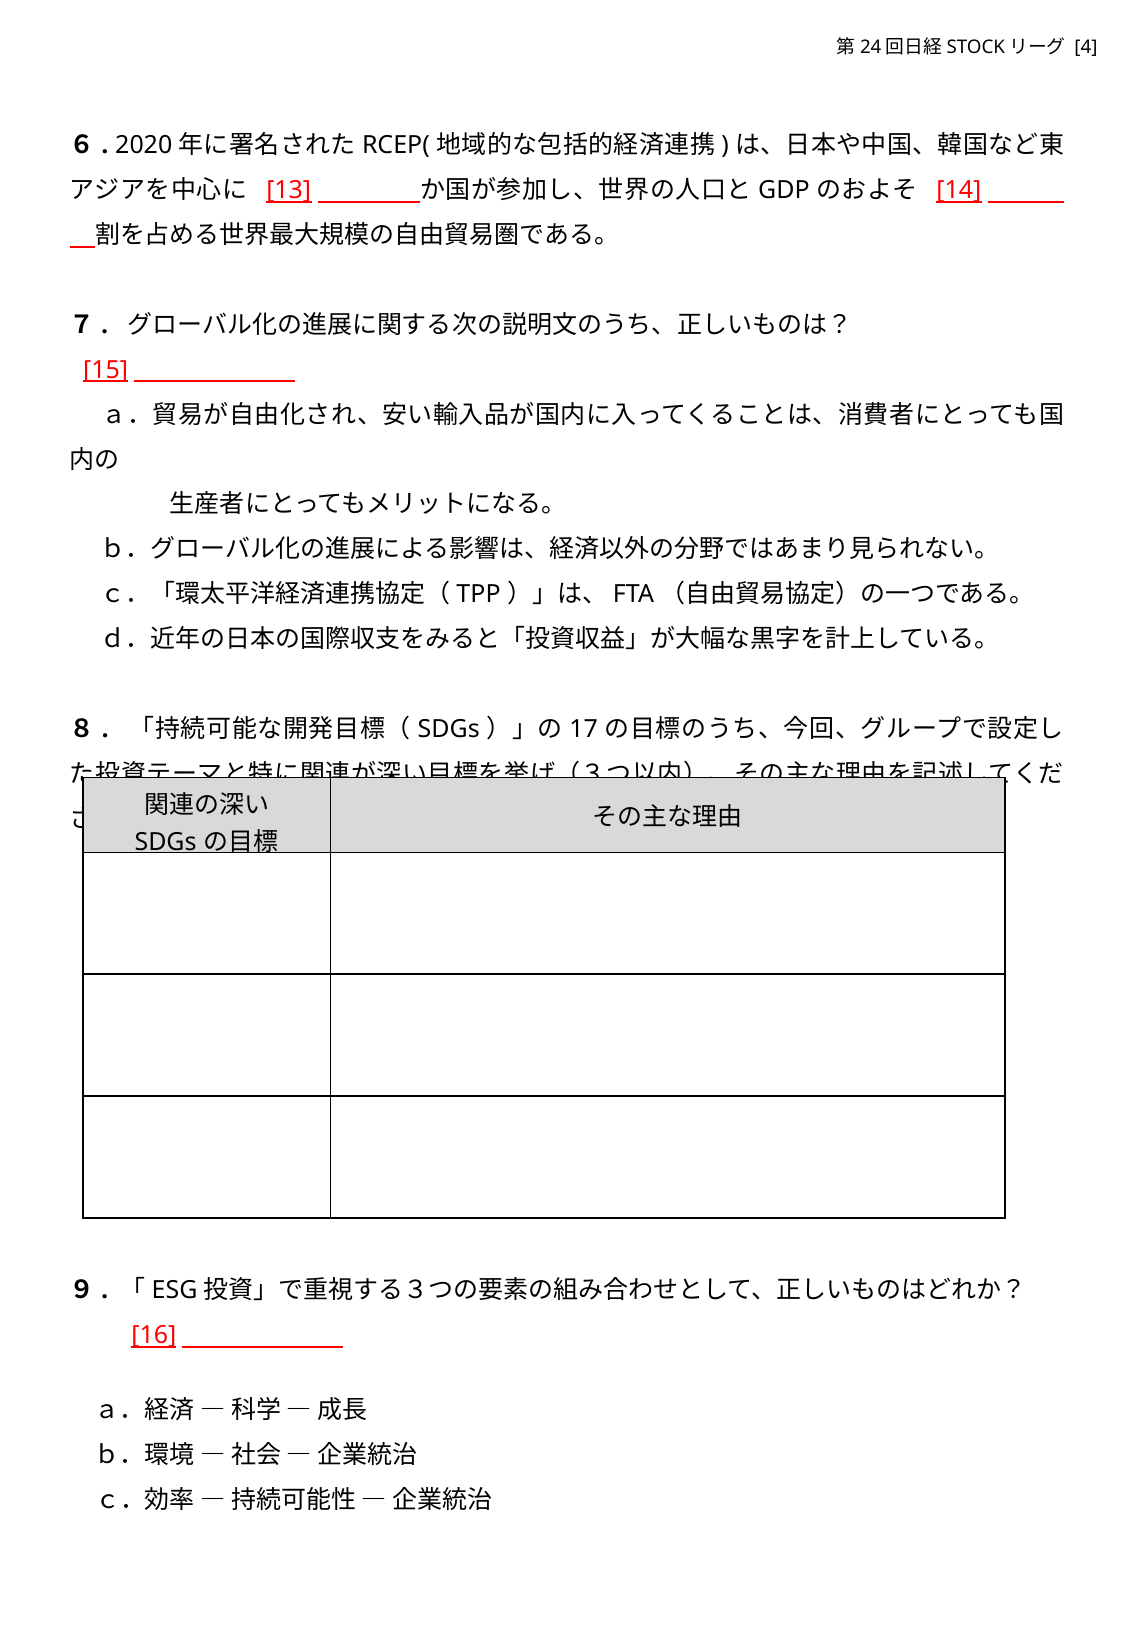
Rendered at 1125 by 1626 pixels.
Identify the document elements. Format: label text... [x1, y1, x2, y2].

table_header その主な理由 [331, 778, 1004, 852]
table_cell [331, 975, 1004, 1095]
table_header 関連の深い SDGsの目標 [84, 778, 330, 852]
table_cell [331, 853, 1004, 973]
table_cell [331, 1097, 1004, 1217]
text_box ６. 2020年に署名されたRCEP(地域的な包括的経済連携)は、日本や中国、韓国など東アジアを中心に [13] か国が参加し、世界の人口とGDPのおよそ [14] 割を占める世界最大規模の自由貿易圏である。 ７. グローバル化の進展に関する次の説明文のうち、正しいものは？ [15] ａ．貿易が自由化され、安い輸入品が国内に入ってくることは、消費者にとっても国内の 生産者にとってもメリットになる。 ｂ．グローバル化の進展による影響は、経済以外の分野ではあまり見られない。 ｃ．「環太平洋経済連携協定（TPP）」は、FTA（自由貿易協定）の一つである。 ｄ．近年の日本の国際収支をみると「投資収益」が大幅な黒字を計上している。 ８. 「持続可能な開発目標（SDGs）」の17の目標のうち、今回、グループで設定した投資テーマと特に関連が深い目標を挙げ（３つ以内）、その主な理由を記述してください。 [55, 106, 1079, 840]
table_cell [84, 1097, 330, 1217]
table_cell [84, 853, 330, 973]
table_cell [84, 975, 330, 1095]
text_box ９. 「ESG投資」で重視する３つの要素の組み合わせとして、正しいものはどれか？ [16] ａ．経済 ― 科学 ― 成長 ｂ．環境 ― 社会 ― 企業統治 ｃ．効率 ― 持続可能性 ― 企業統治 [55, 1251, 1079, 1521]
